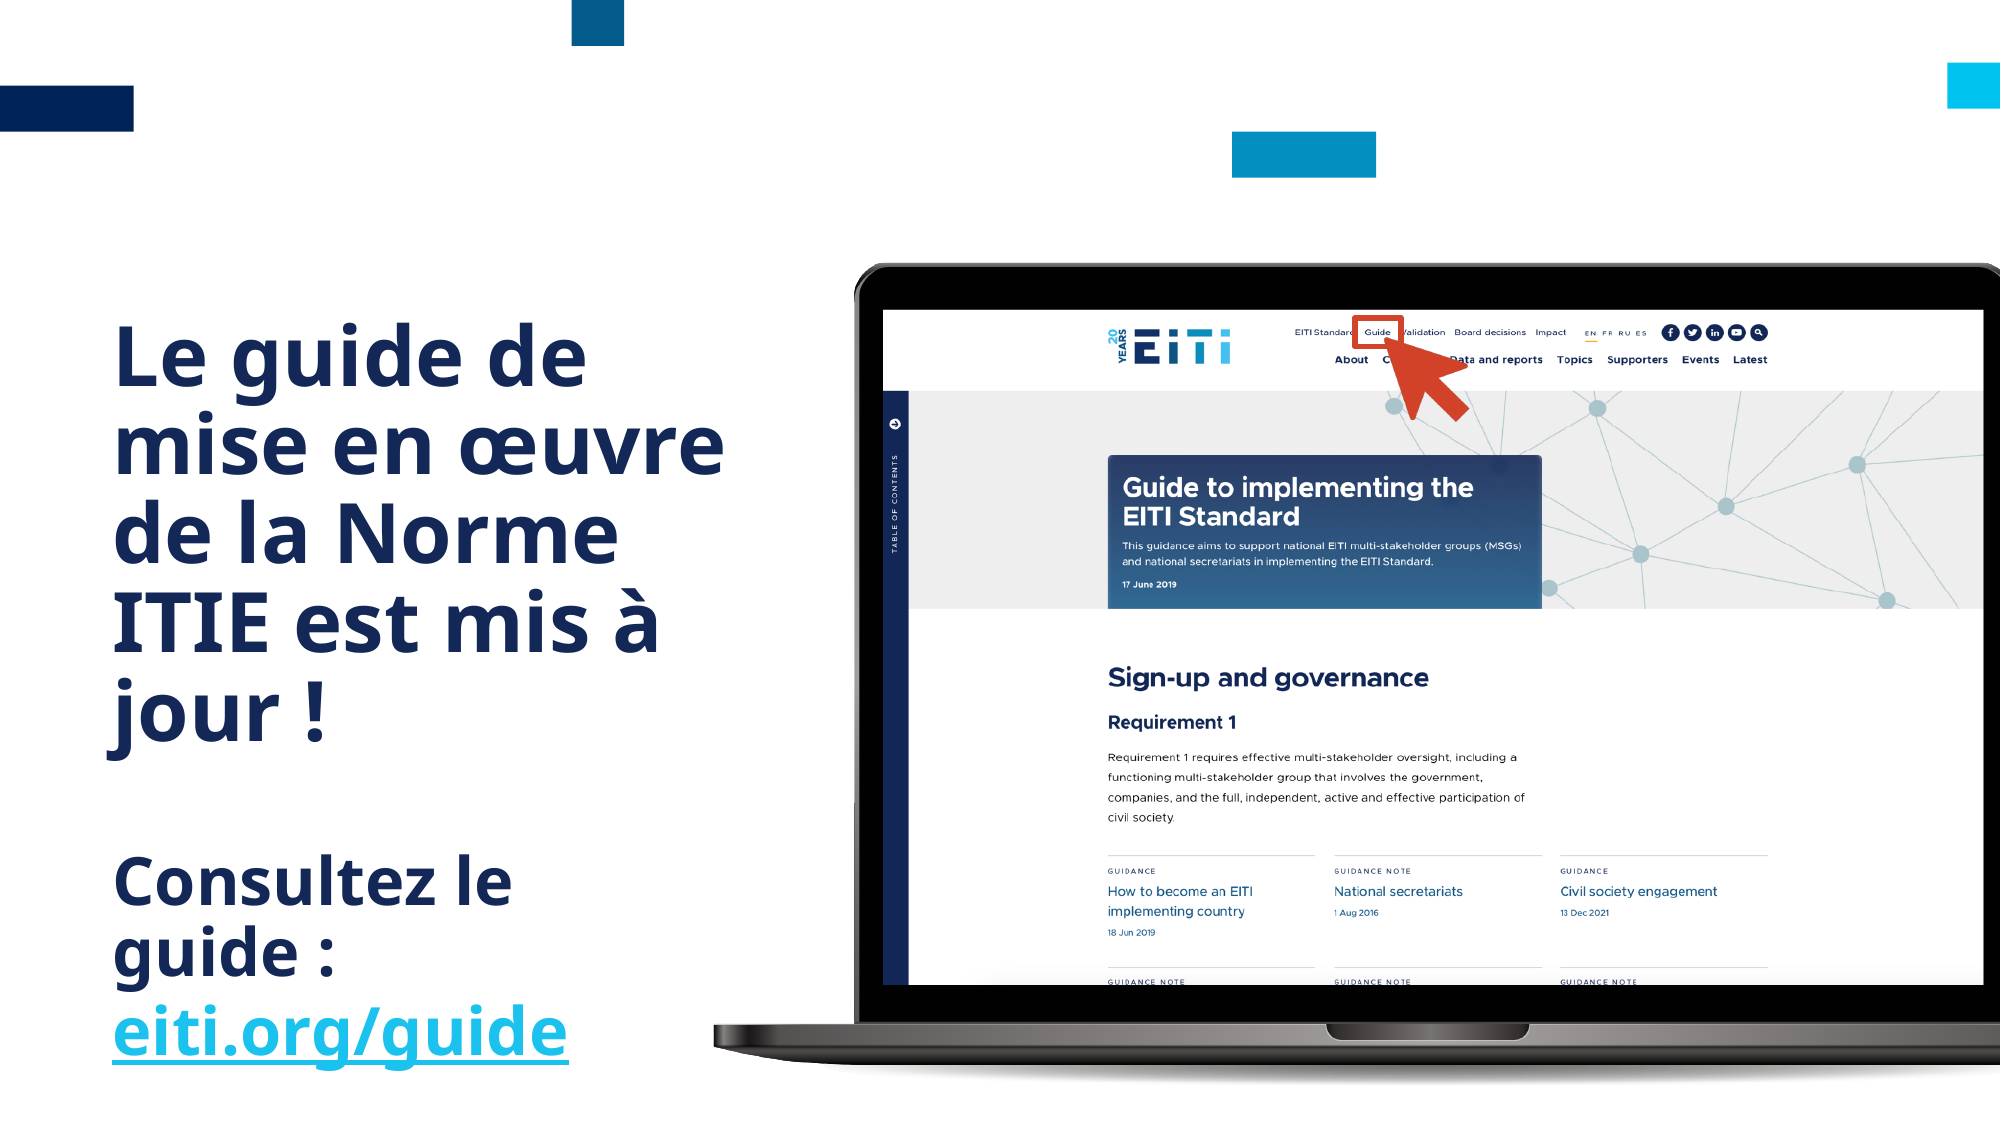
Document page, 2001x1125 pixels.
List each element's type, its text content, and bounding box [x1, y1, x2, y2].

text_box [712, 262, 2000, 1086]
title Le guide de mise en œuvre de la Norme ITIE est mis à jour ! Consultez le guide : eiti.org/guide [97, 307, 712, 539]
